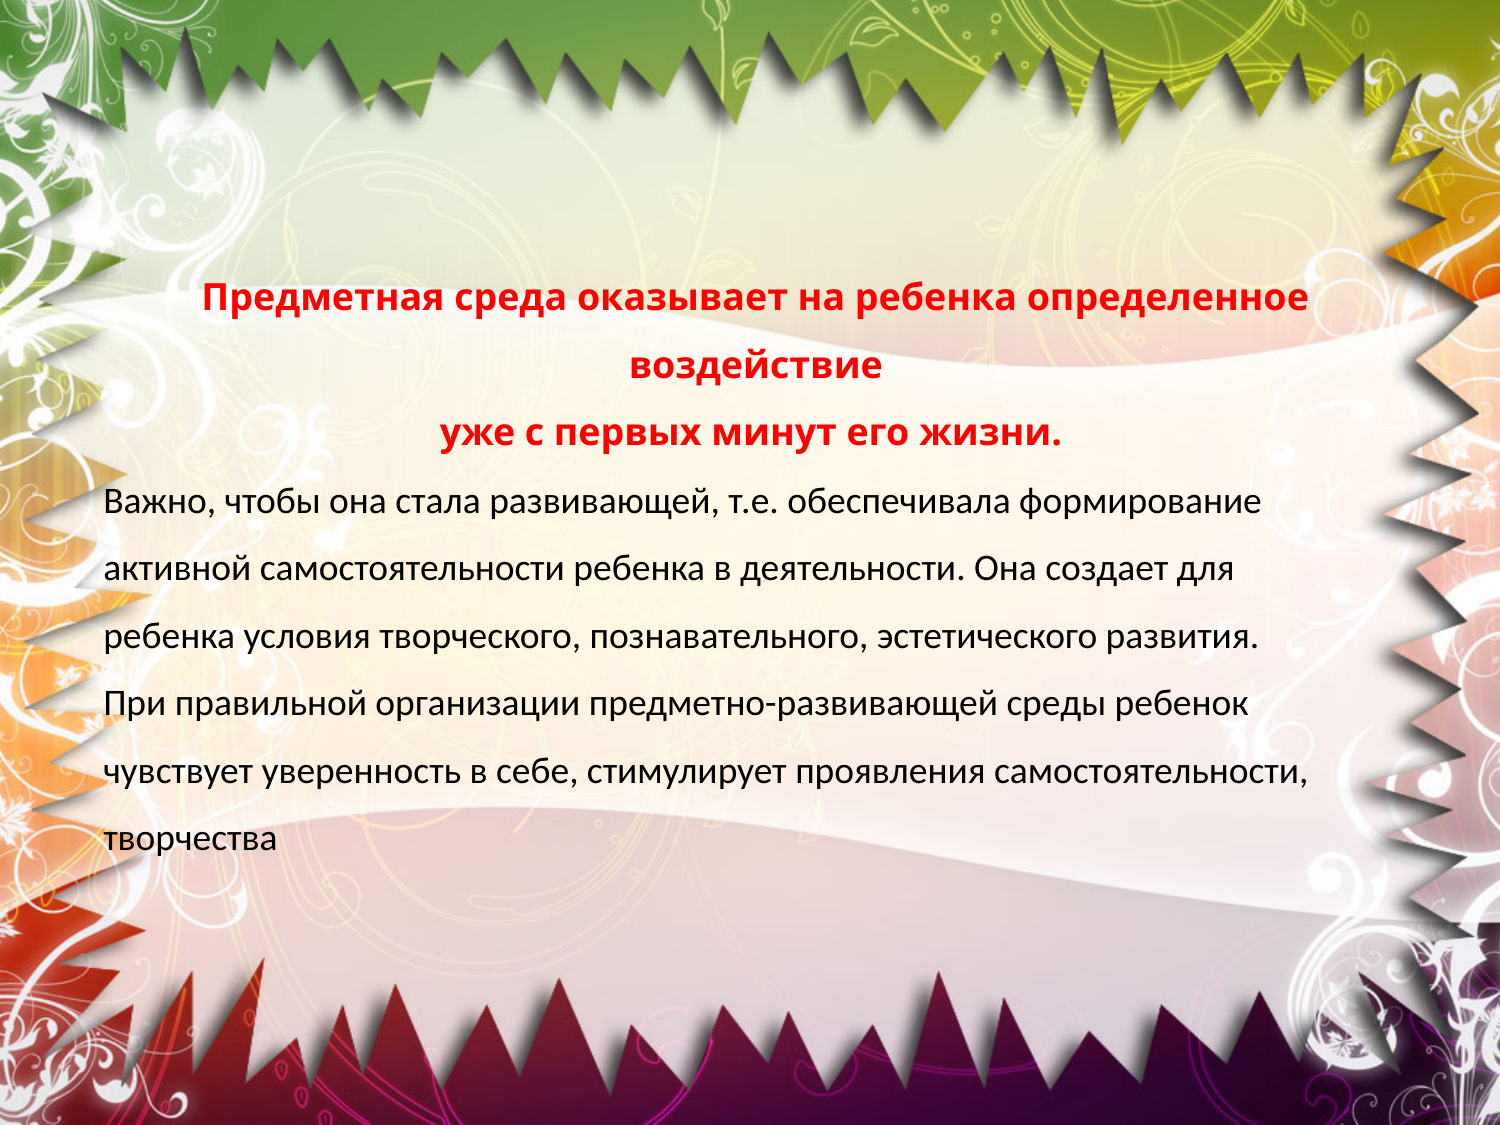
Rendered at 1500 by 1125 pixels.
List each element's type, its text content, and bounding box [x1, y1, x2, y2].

picture [0, 0, 1500, 1125]
text_box Предметная среда оказывает на ребенка определенное воздействие уже с первых минут его жизни. Важно, чтобы она стала развивающей, т.е. обеспечивала формирование активной самостоятельности ребенка в деятельности. Она создает для ребенка условия творческого, познавательного, эстетического развития. При правильной организации предметно-развивающей среды ребенок чувствует уверенность в себе, стимулирует проявления самостоятельности, творчества [88, 243, 1424, 866]
